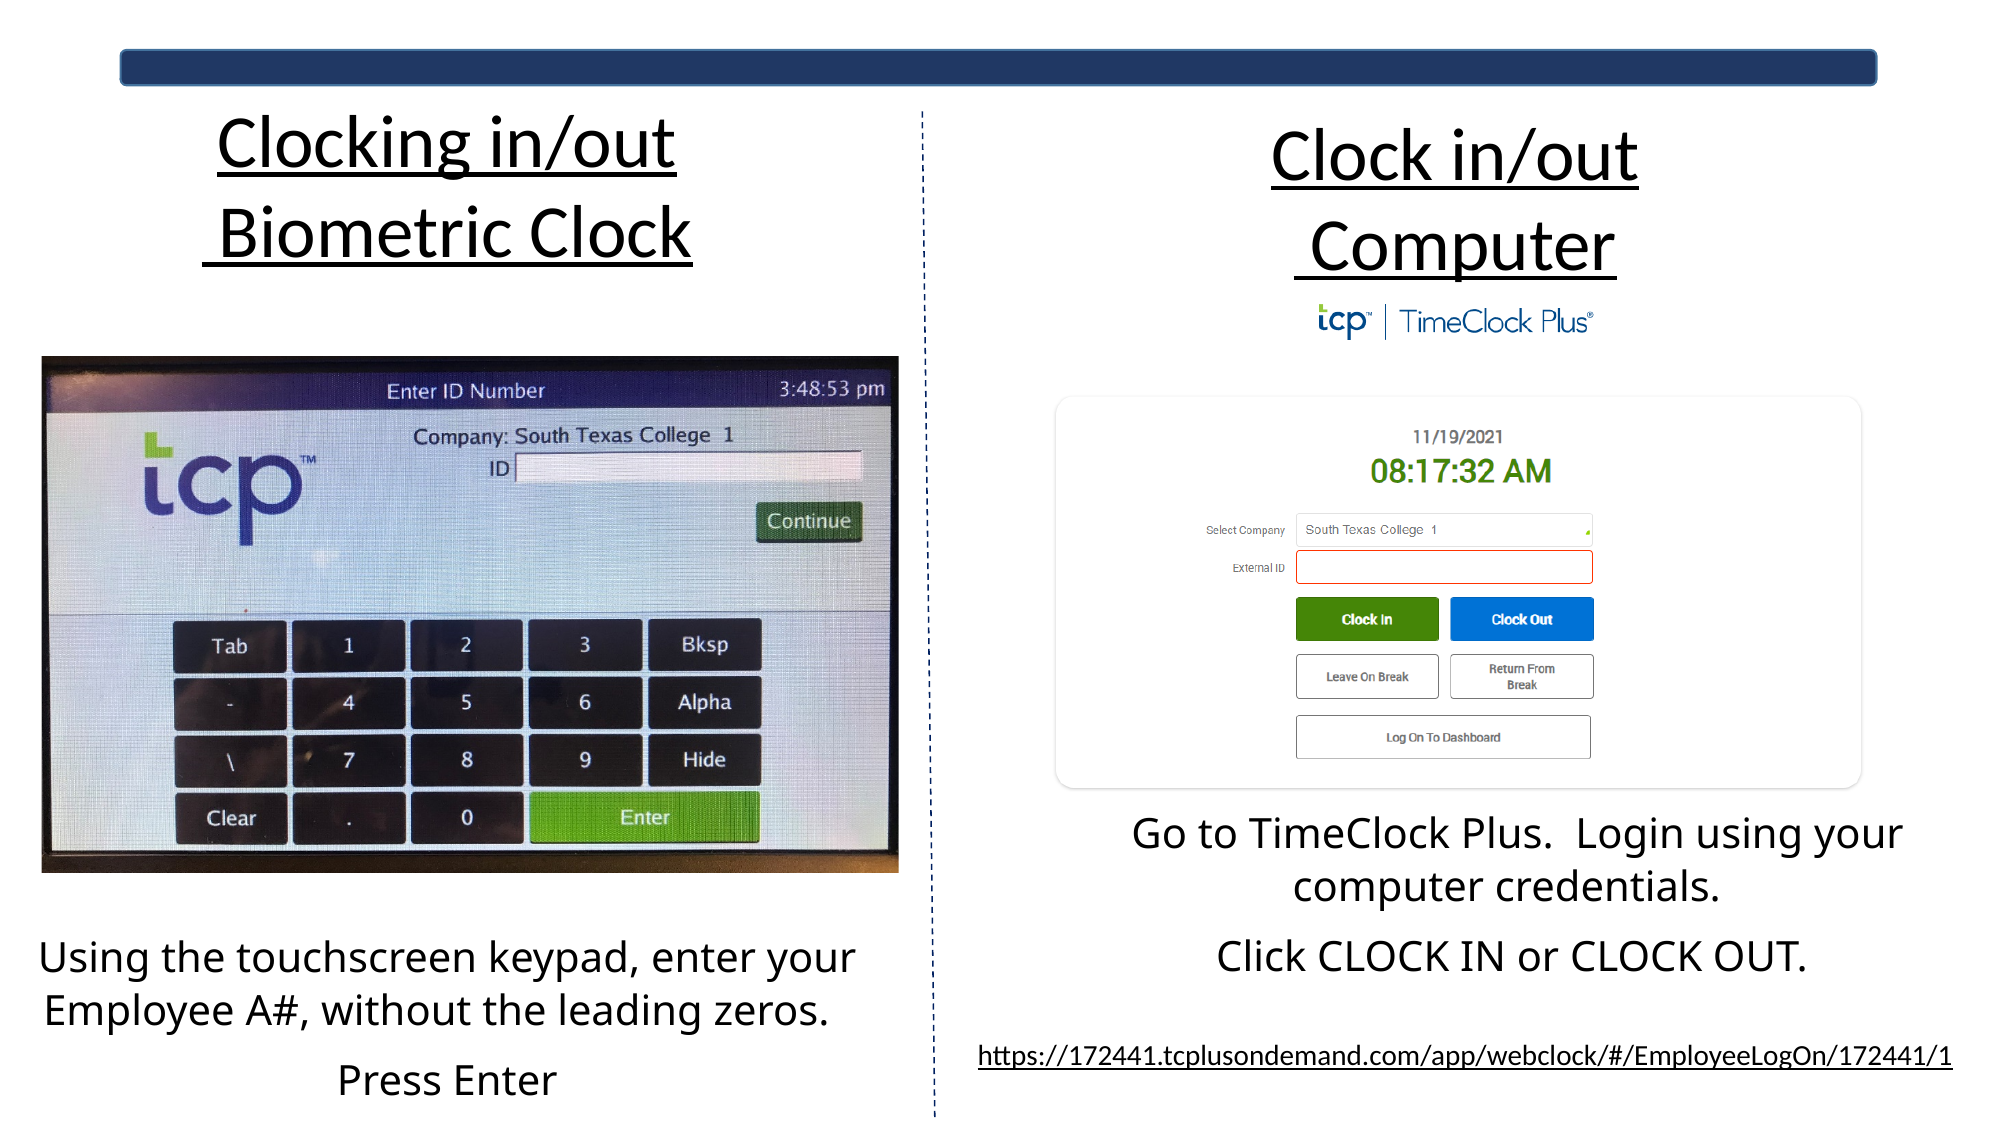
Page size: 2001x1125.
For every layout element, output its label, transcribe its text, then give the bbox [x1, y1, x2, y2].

text_box Go to TimeClock Plus. Login using your computer credentials. Click CLOCK IN or CLOCK OUT. [1100, 789, 1935, 995]
picture [1044, 295, 1866, 792]
picture [41, 356, 899, 873]
text_box [119, 48, 1878, 87]
text_box Clocking in/out Biometric Clock [42, 85, 852, 280]
text_box Using the touchscreen keypad, enter your Employee A#, without the leading zeros. Press Enter [0, 919, 895, 1125]
text_box Clock in/out Computer [1048, 98, 1863, 293]
text_box https://172441.tcplusondemand.com/app/webclock/#/EmployeeLogOn/172441/1 [962, 1029, 1985, 1079]
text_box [922, 111, 935, 1118]
